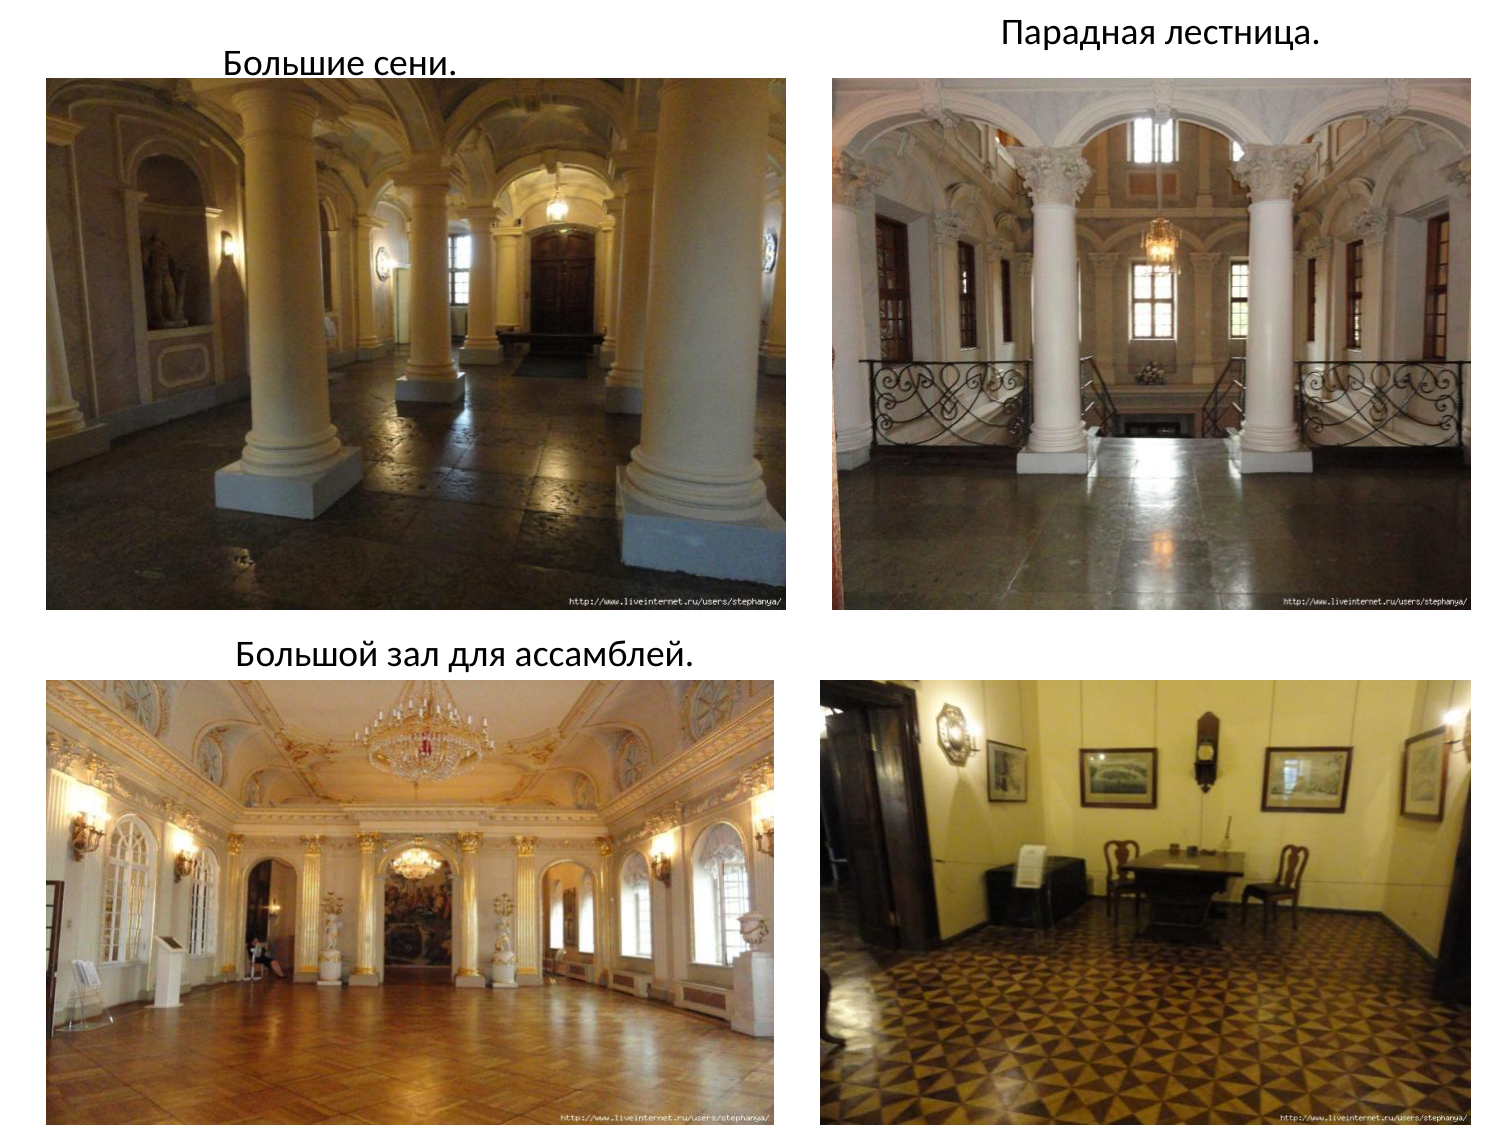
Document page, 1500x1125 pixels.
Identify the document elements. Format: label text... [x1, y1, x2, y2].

text_box Большие сени. [208, 30, 473, 76]
picture [46, 77, 786, 610]
text_box Большой зал для ассамблей. [220, 621, 710, 679]
text_box Парадная лестница. [986, 0, 1341, 60]
picture [46, 680, 774, 1125]
picture [820, 680, 1471, 1125]
picture [832, 77, 1471, 610]
